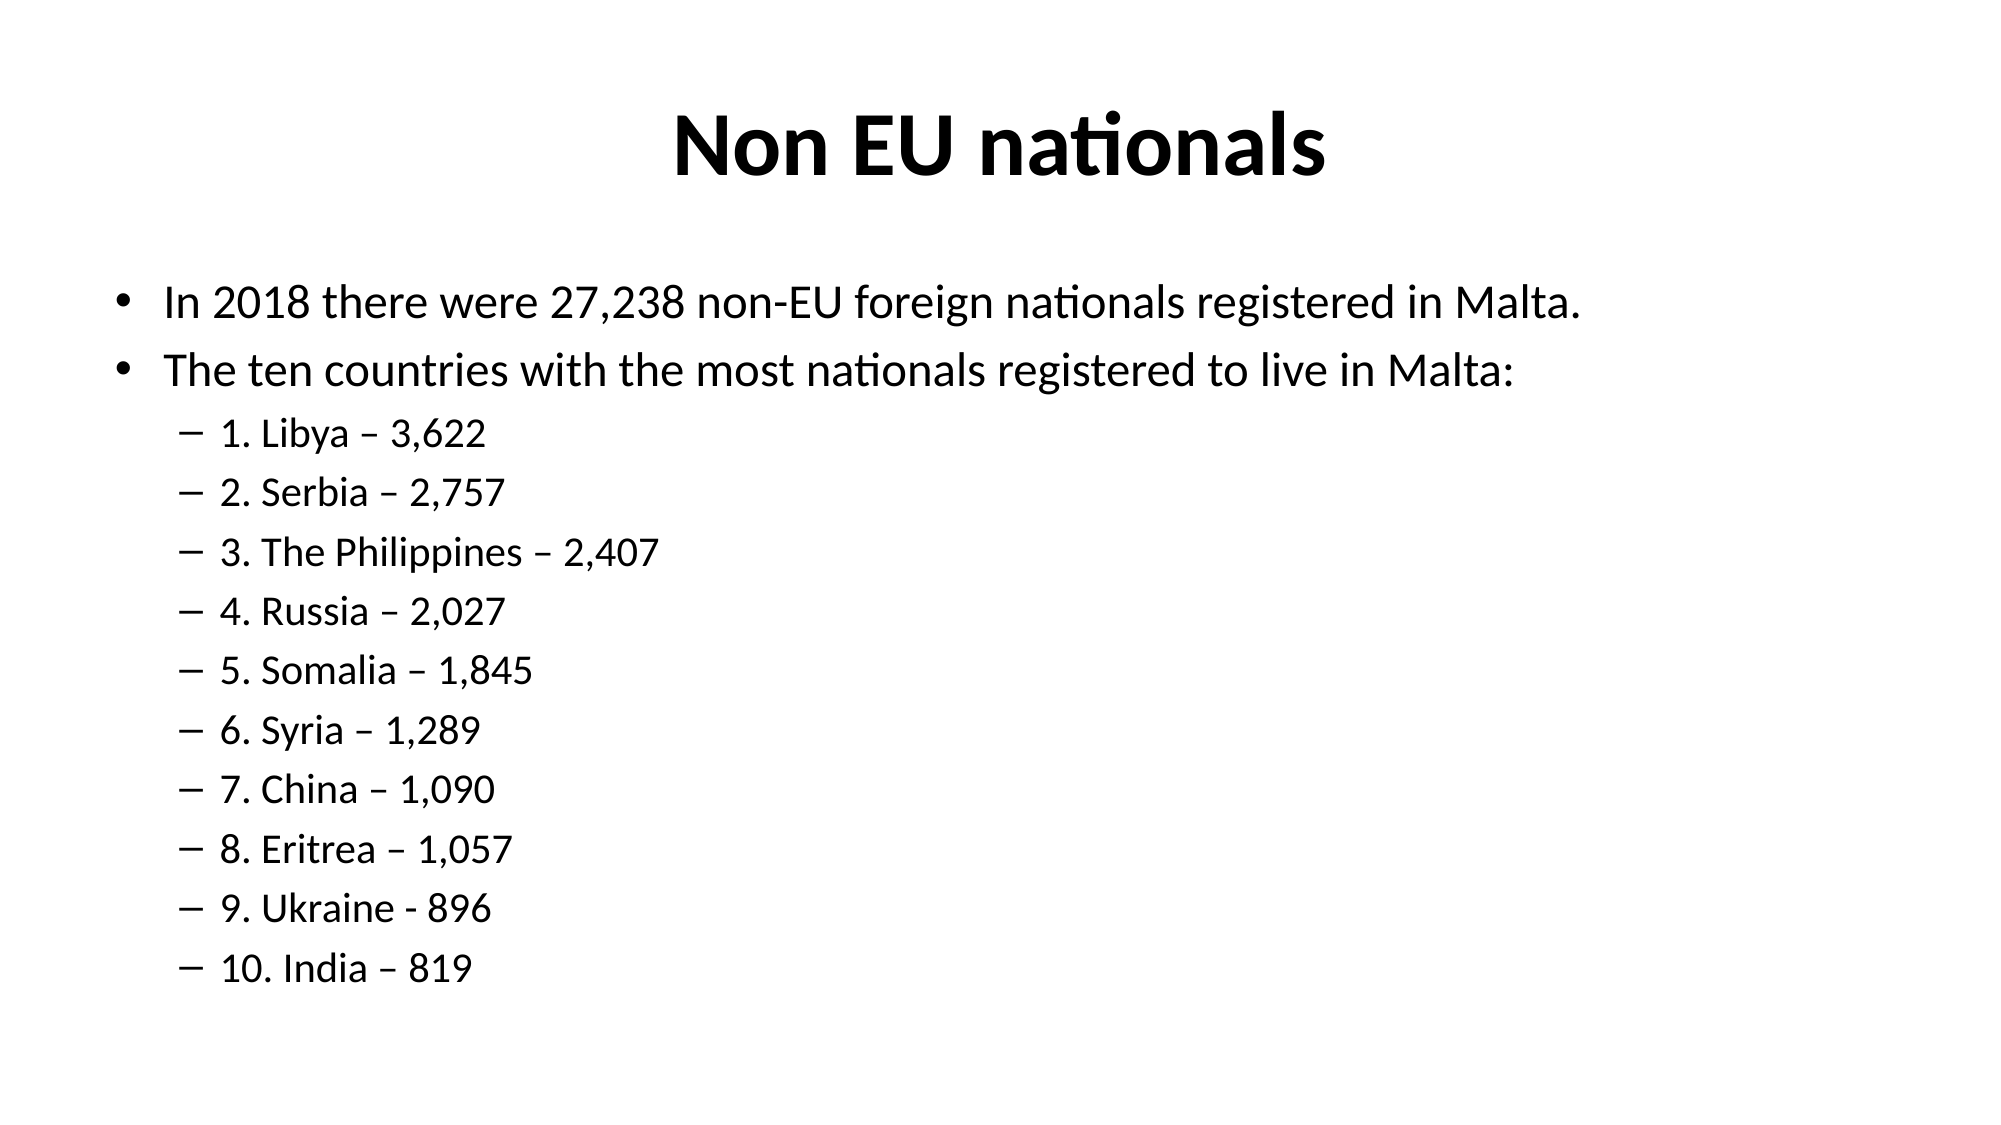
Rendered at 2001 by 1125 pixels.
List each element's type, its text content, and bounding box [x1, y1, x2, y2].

list In 2018 there were 27,238 non-EU foreign nationals registered in Malta. The ten countries with the most nationals registered to live in Malta: 1. Libya – 3,622 2. Serbia – 2,757 3. The Philippines – 2,407 4. Russia – 2,027 5. Somalia – 1,845 6. Syria – 1,289 7. China – 1,090 8. Eritrea – 1,057 9. Ukraine - 896 10. India – 819 [99, 262, 1900, 1005]
title Non EU nationals [99, 45, 1900, 233]
